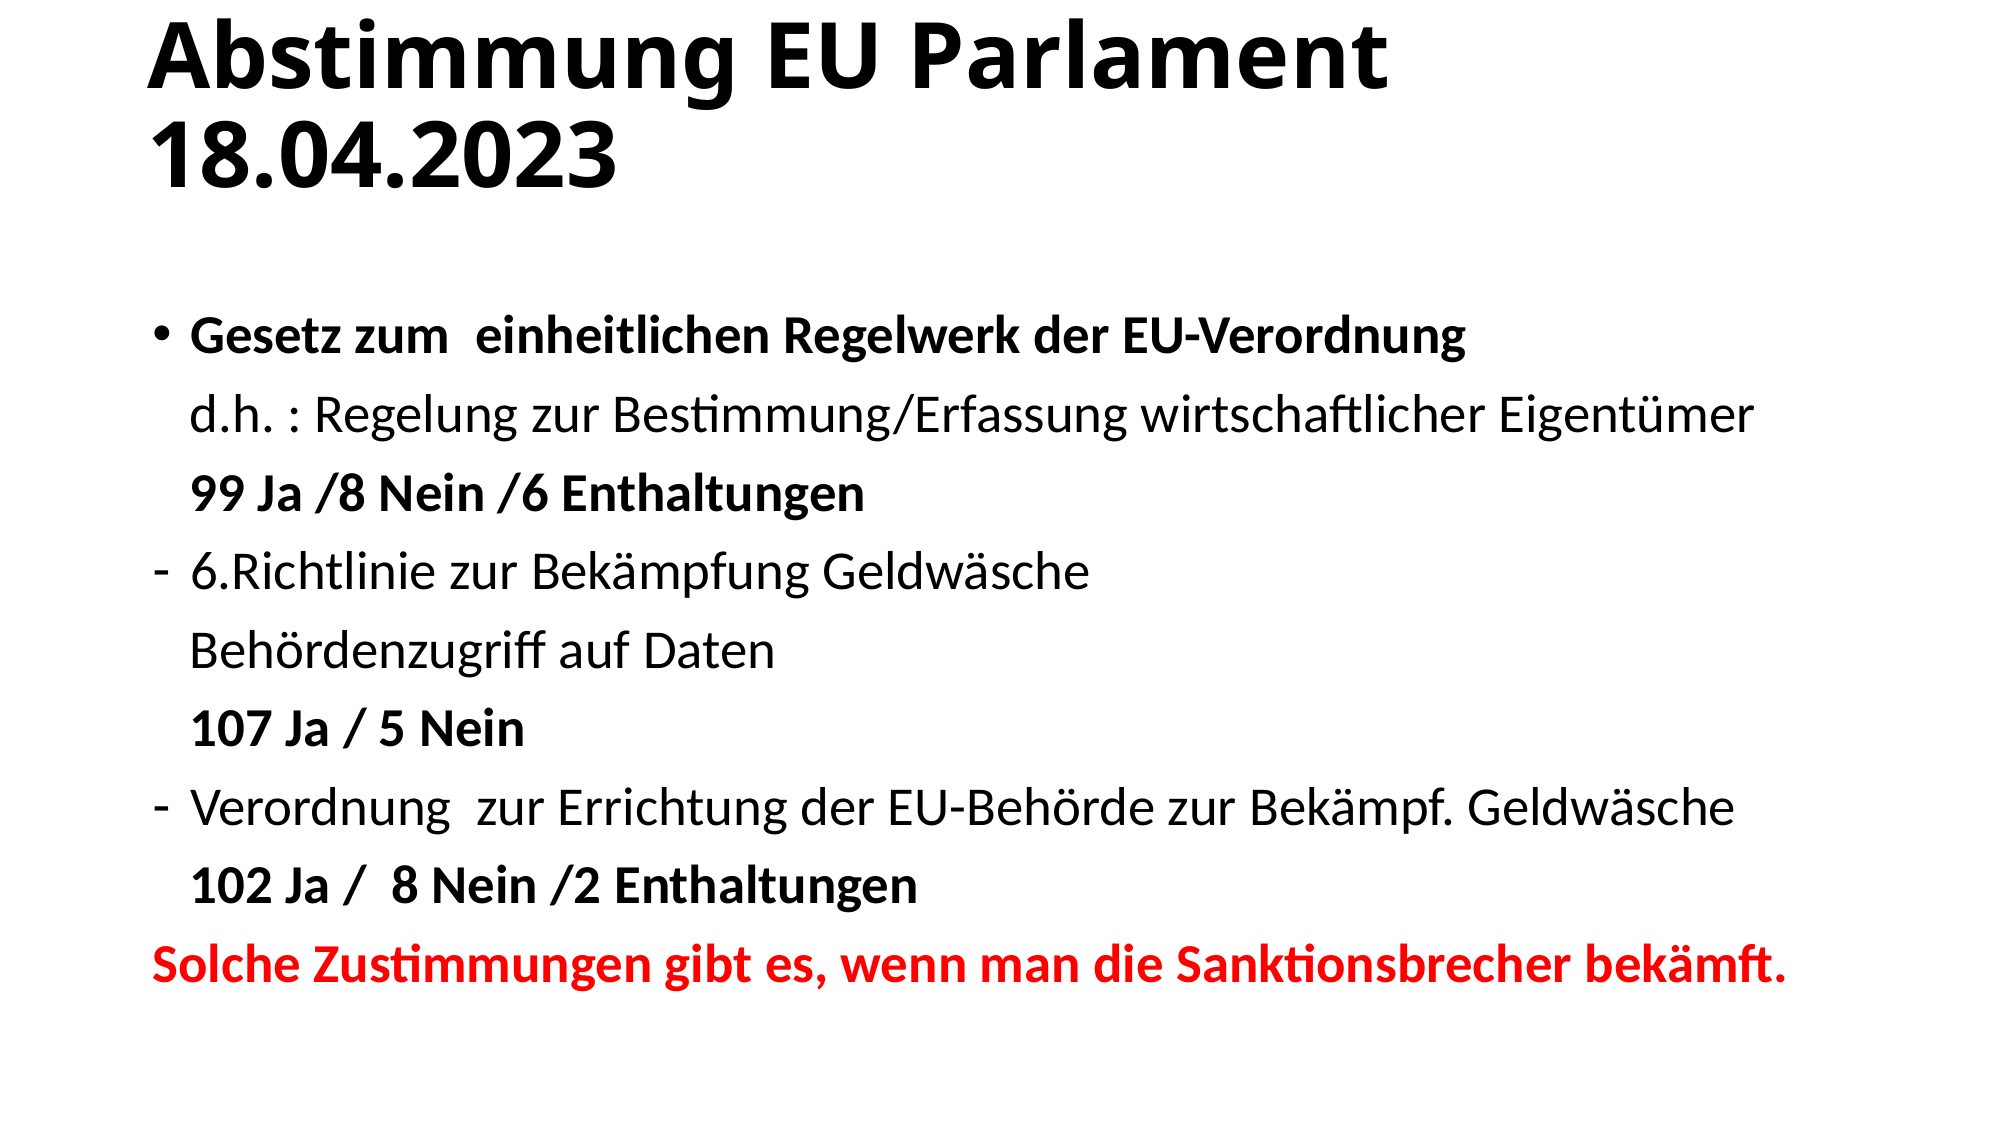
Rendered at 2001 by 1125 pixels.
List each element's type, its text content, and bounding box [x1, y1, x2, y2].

title Abstimmung EU Parlament 18.04.2023 [132, 0, 1858, 218]
list Gesetz zum einheitlichen Regelwerk der EU-Verordnung d.h. : Regelung zur Bestimmung/Erfassung wirtschaftlicher Eigentümer 99 Ja /8 Nein /6 Enthaltungen 6.Richtlinie zur Bekämpfung Geldwäsche Behördenzugriff auf Daten 107 Ja / 5 Nein Verordnung zur Errichtung der EU-Behörde zur Bekämpf. Geldwäsche 102 Ja / 8 Nein /2 Enthaltungen Solche Zustimmungen gibt es, wenn man die Sanktionsbrecher bekämft. [137, 299, 1863, 1014]
